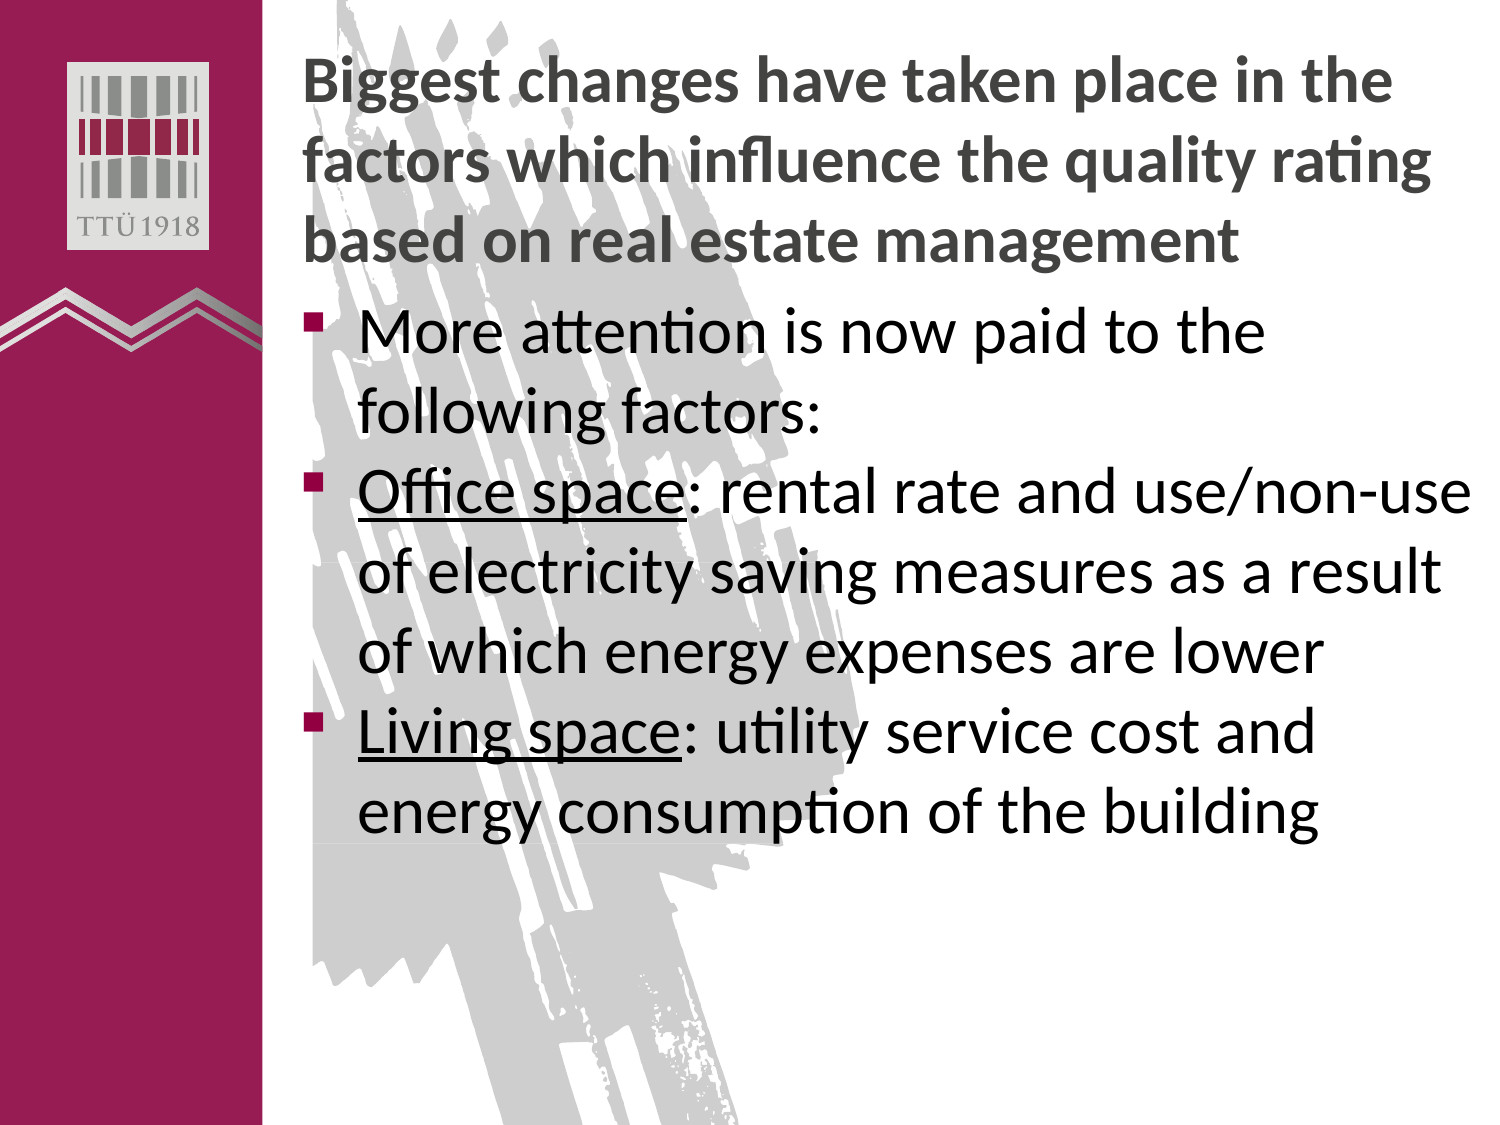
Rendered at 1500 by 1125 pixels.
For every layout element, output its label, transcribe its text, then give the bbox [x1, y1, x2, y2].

title Biggest changes have taken place in the factors which influence the quality rating based on real estate management [287, 62, 1476, 251]
list More attention is now paid to the following factors: Office space: rental rate and use/non-use of electricity saving measures as a result of which energy expenses are lower Living space: utility service cost and energy consumption of the building [285, 278, 1500, 1005]
